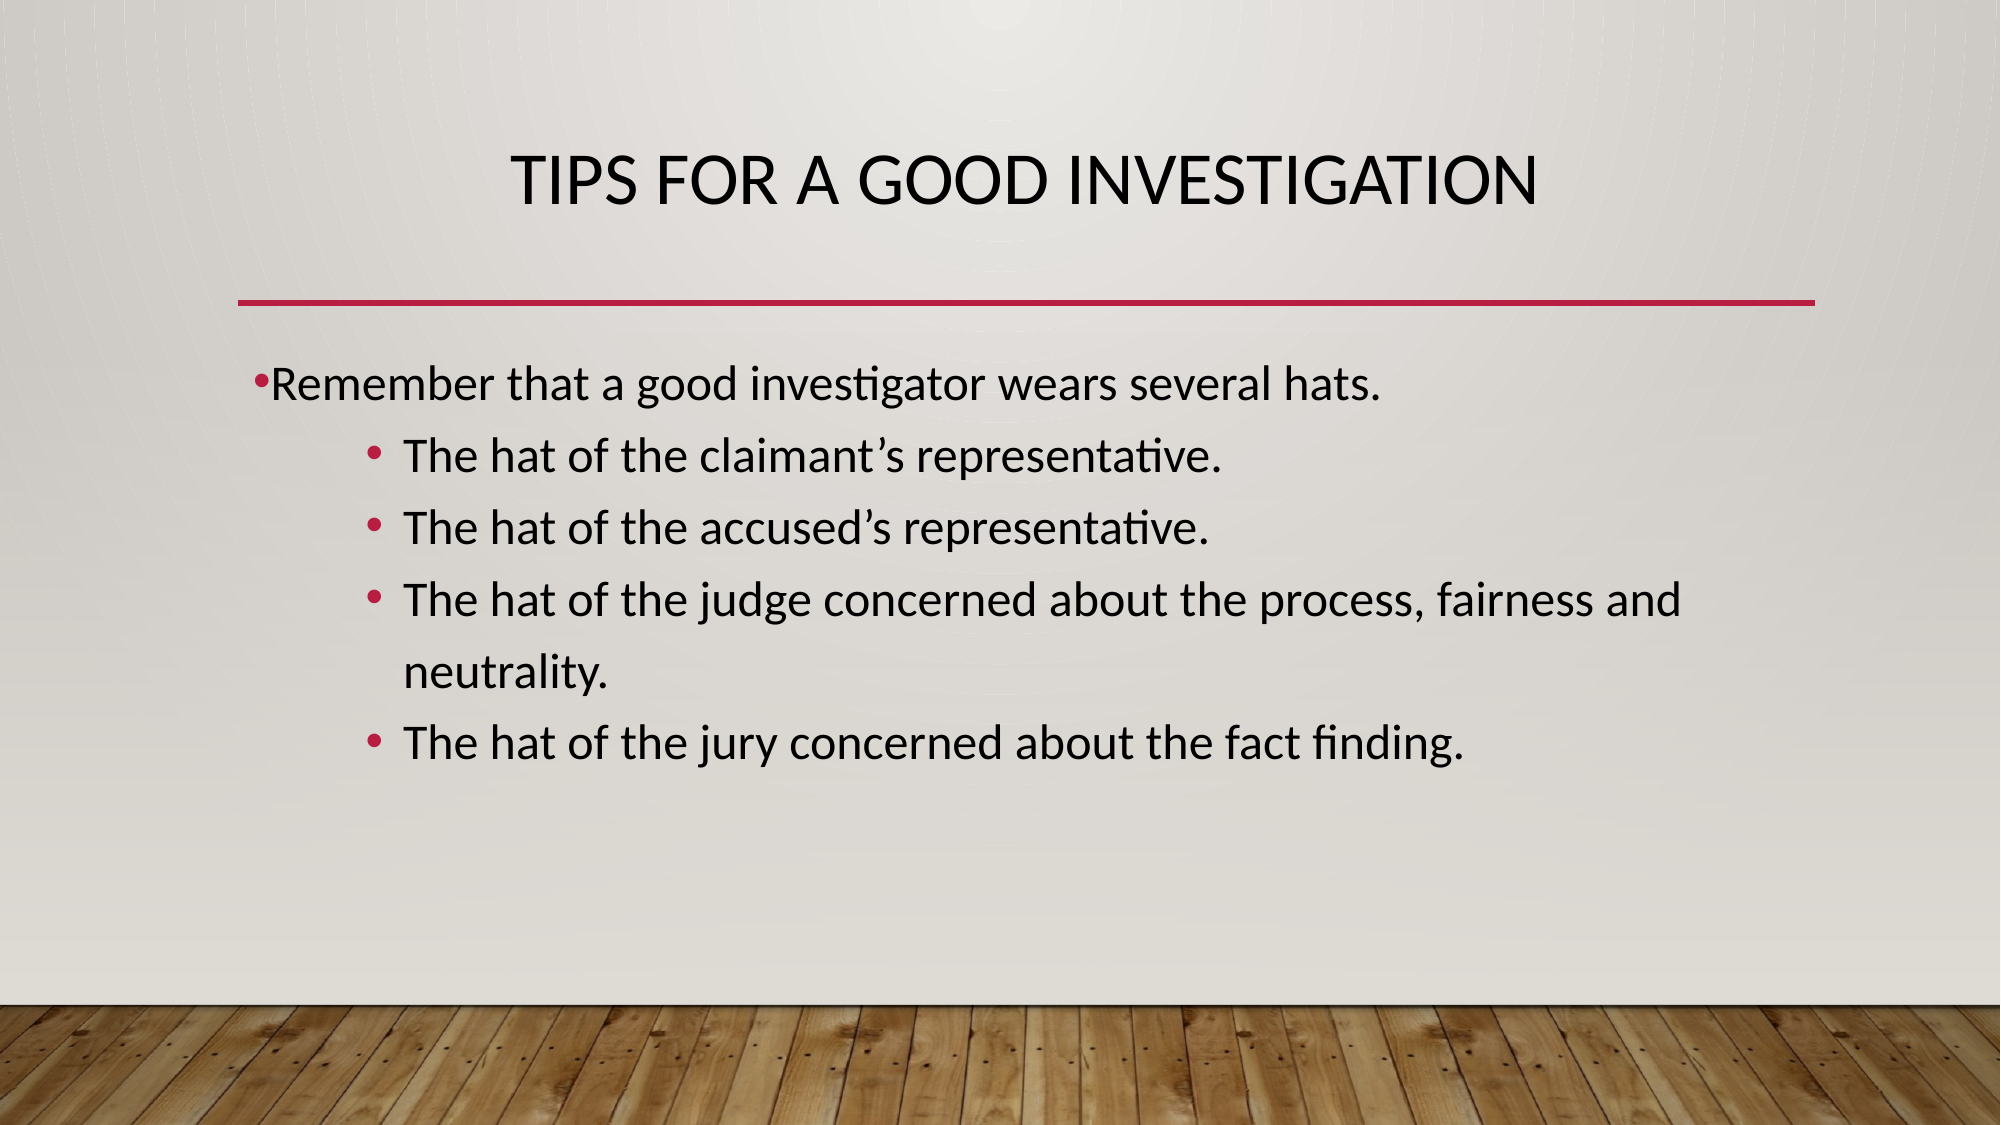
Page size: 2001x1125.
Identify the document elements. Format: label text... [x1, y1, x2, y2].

picture [0, 1005, 2000, 1125]
title TIPS FOR A GOOD INVESTIGATION [238, 131, 1814, 305]
list Remember that a good investigator wears several hats. The hat of the claimant’s representative. The hat of the accused’s representative. The hat of the judge concerned about the process, fairness and neutrality. The hat of the jury concerned about the fact finding. [238, 330, 1814, 897]
